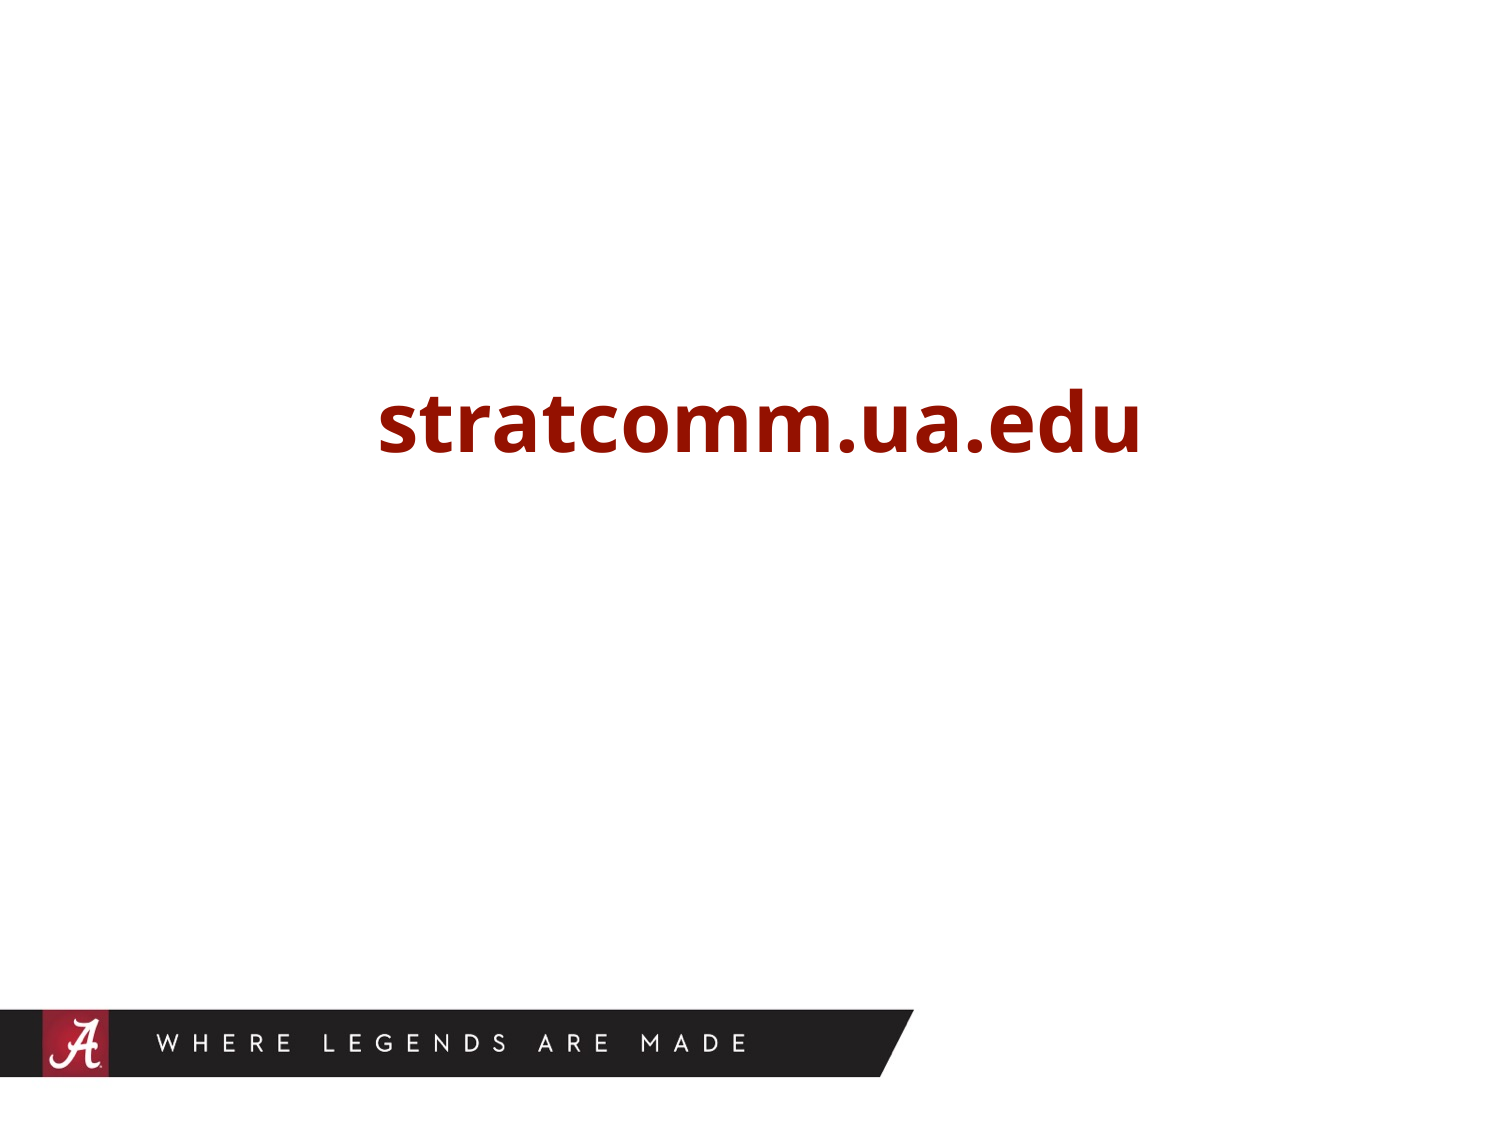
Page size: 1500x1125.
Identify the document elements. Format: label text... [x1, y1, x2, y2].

text_box stratcomm.ua.edu [345, 362, 1177, 477]
picture [0, 0, 1500, 1125]
